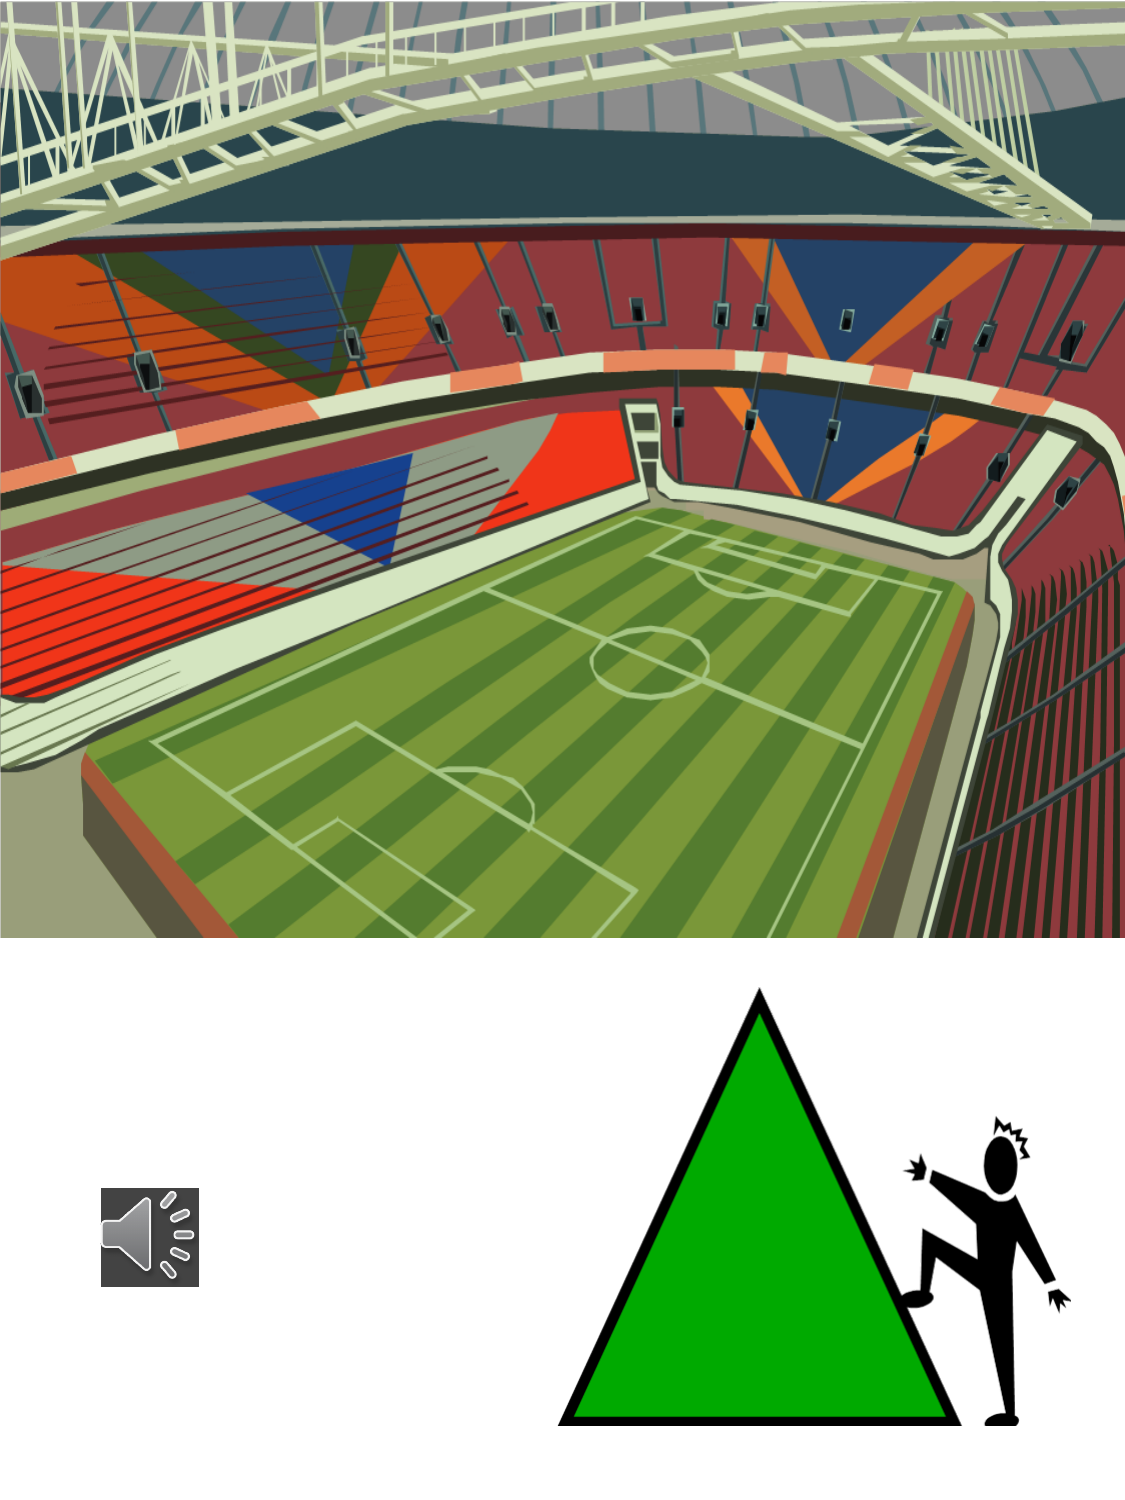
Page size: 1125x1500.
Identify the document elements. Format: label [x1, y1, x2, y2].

picture [0, 1, 1125, 938]
picture [99, 1187, 201, 1288]
picture [556, 987, 1071, 1426]
